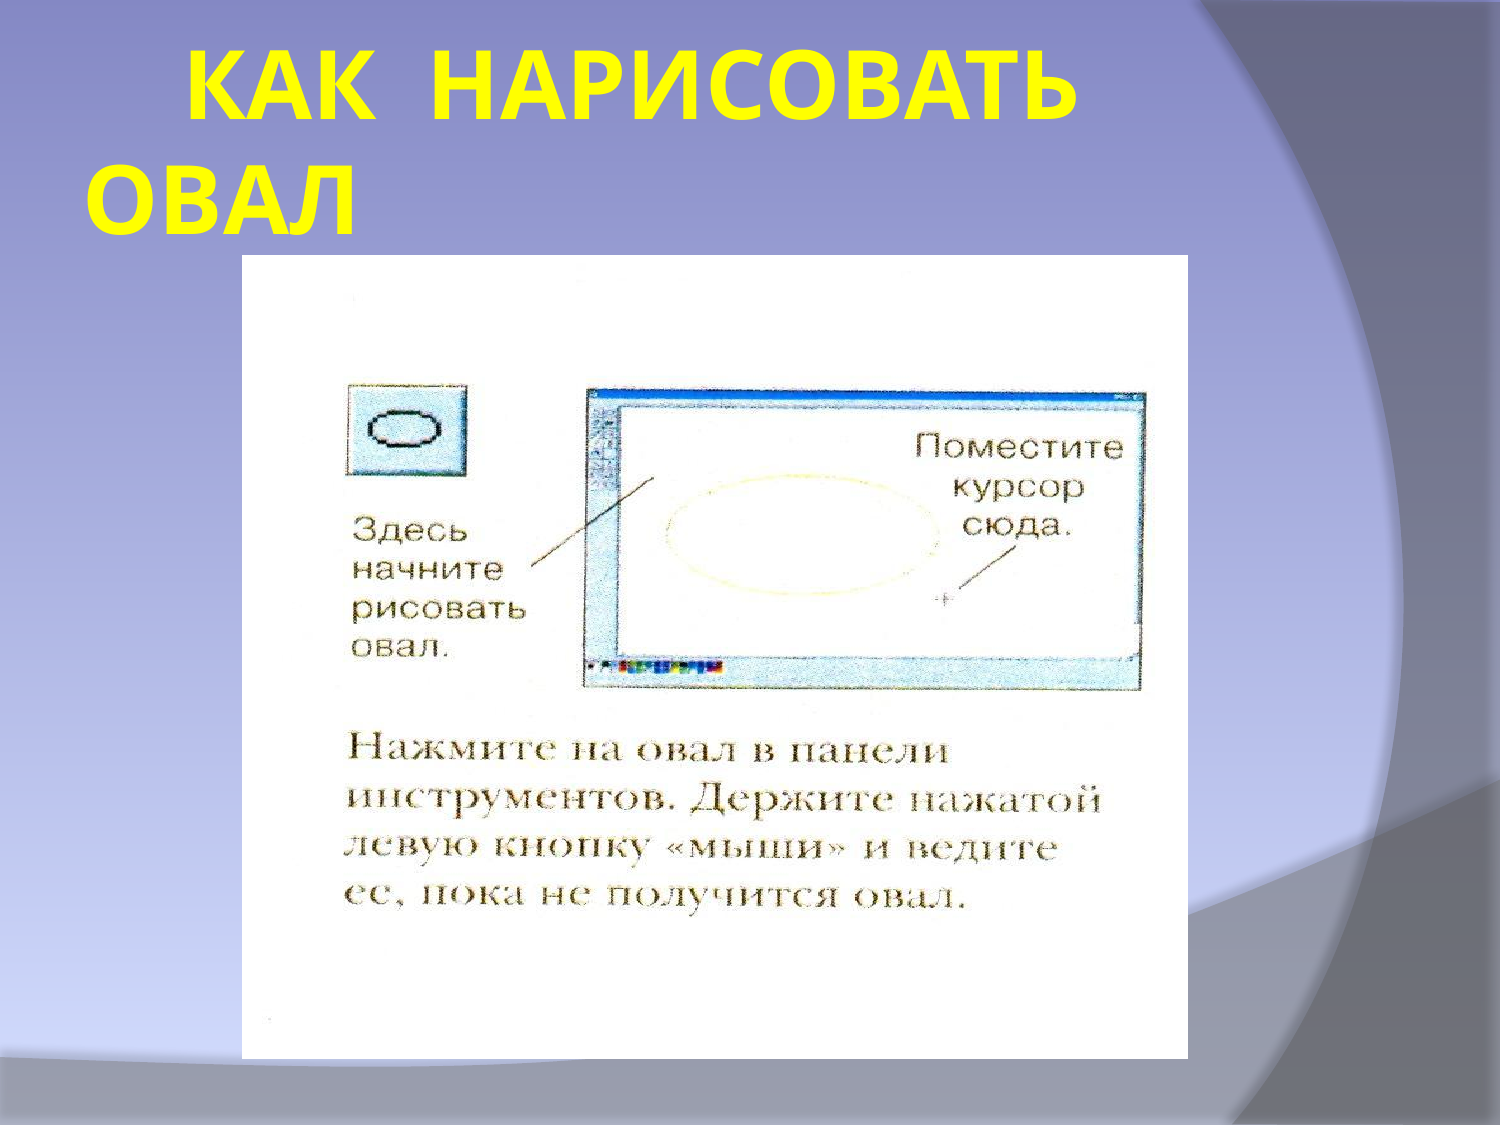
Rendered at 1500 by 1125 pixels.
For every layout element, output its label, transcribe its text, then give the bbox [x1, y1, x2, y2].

title КАК НАРИСОВАТЬ ОВАЛ [75, 45, 1300, 233]
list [241, 254, 1188, 1059]
